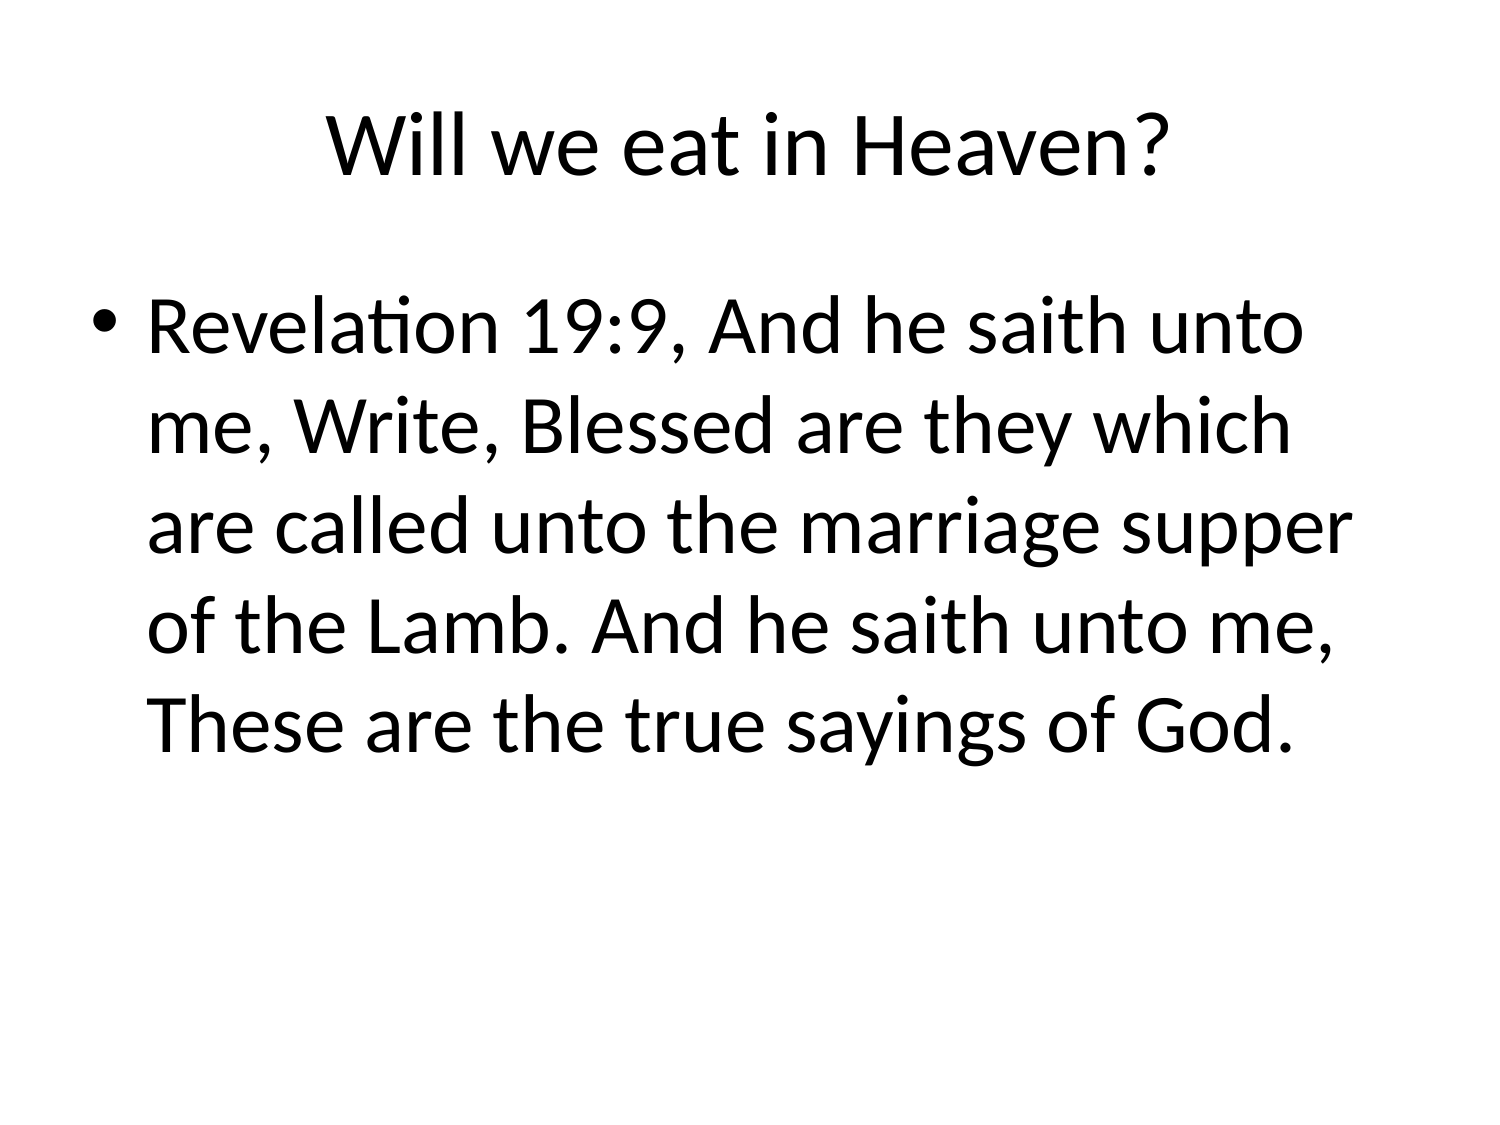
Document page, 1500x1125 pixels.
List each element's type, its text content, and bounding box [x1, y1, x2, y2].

title Will we eat in Heaven? [75, 45, 1425, 233]
list Revelation 19:9, And he saith unto me, Write, Blessed are they which are called unto the marriage supper of the Lamb. And he saith unto me, These are the true sayings of God. [75, 262, 1425, 1005]
